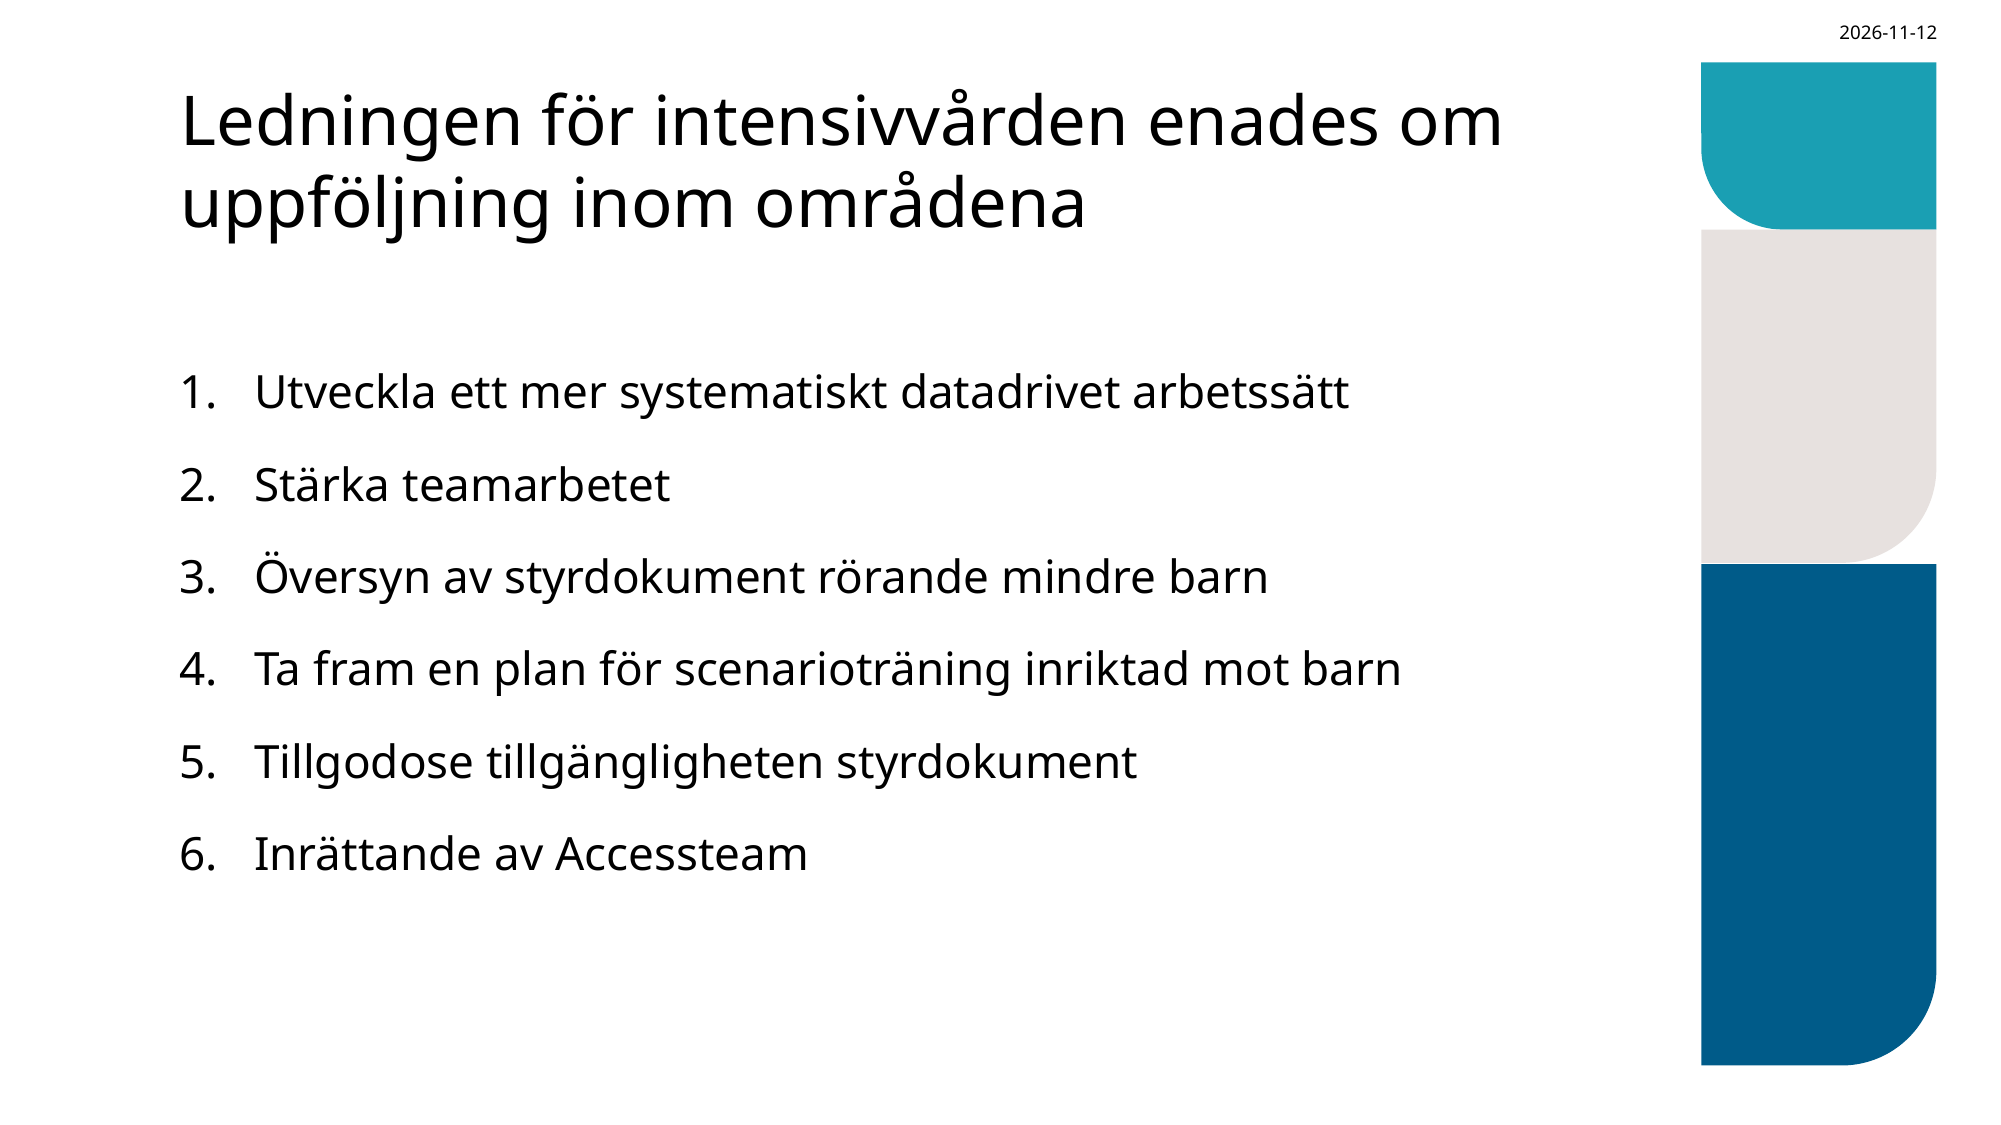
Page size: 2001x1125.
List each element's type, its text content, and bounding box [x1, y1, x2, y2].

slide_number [1788, 22, 1938, 46]
title Ledningen för intensivvården enades om uppföljning inom områdena [180, 69, 1599, 242]
list Utveckla ett mer systematiskt datadrivet arbetssätt Stärka teamarbetet Översyn av styrdokument rörande mindre barn Ta fram en plan för scenarioträning inriktad mot barn Tillgodose tillgängligheten styrdokument Inrättande av Accessteam [179, 346, 1599, 890]
